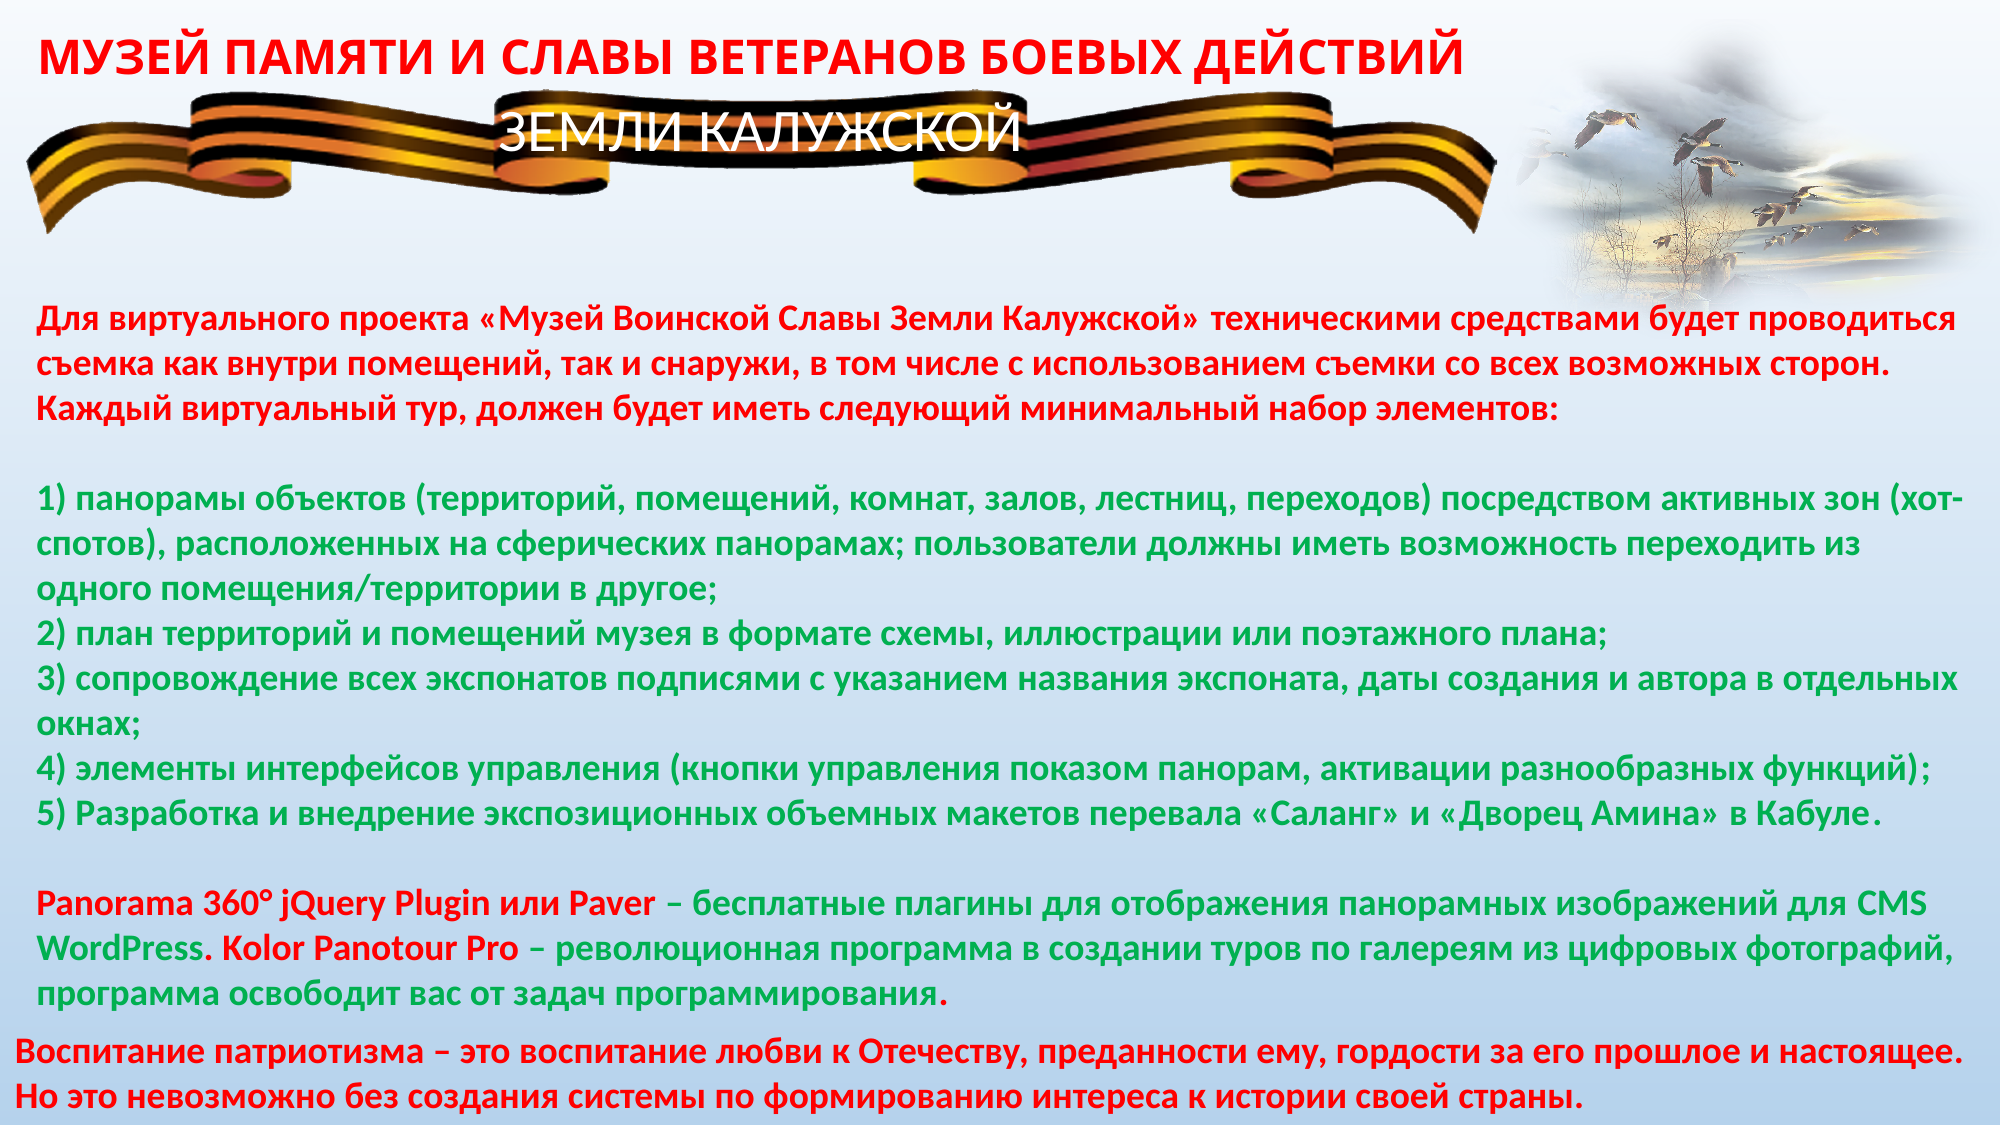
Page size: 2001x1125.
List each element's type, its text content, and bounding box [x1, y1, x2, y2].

picture [0, 0, 2000, 340]
text_box Для виртуального проекта «Музей Воинской Славы Земли Калужской» техническими средствами будет проводиться съемка как внутри помещений, так и снаружи, в том числе с использованием съемки со всех возможных сторон. Каждый виртуальный тур, должен будет иметь следующий минимальный набор элементов: 1) панорамы объектов (территорий, помещений, комнат, залов, лестниц, переходов) посредством активных зон (хот-спотов), расположенных на сферических панорамах; пользователи должны иметь возможность переходить из одного помещения/территории в другое; 2) план территорий и помещений музея в формате схемы, иллюстрации или поэтажного плана; 3) сопровождение всех экспонатов подписями с указанием названия экспоната, даты создания и автора в отдельных окнах; 4) элементы интерфейсов управления (кнопки управления показом панорам, активации разнообразных функций); 5) Разработка и внедрение экспозиционных объемных макетов перевала «Саланг» и «Дворец Амина» в Кабуле. Panorama 360° jQuery Plugin или Paver – бесплатные плагины для отображения панорамных изображений для CMS WordPress. Kolor Panotour Pro – революционная программа в создании туров по галереям из цифровых фотографий, программа освободит вас от задач программирования. [21, 303, 1992, 1066]
text_box Воспитание патриотизма – это воспитание любви к Отечеству, преданности ему, гордости за его прошлое и настоящее. Но это невозможно без создания системы по формированию интереса к истории своей страны. [0, 1018, 2000, 1124]
